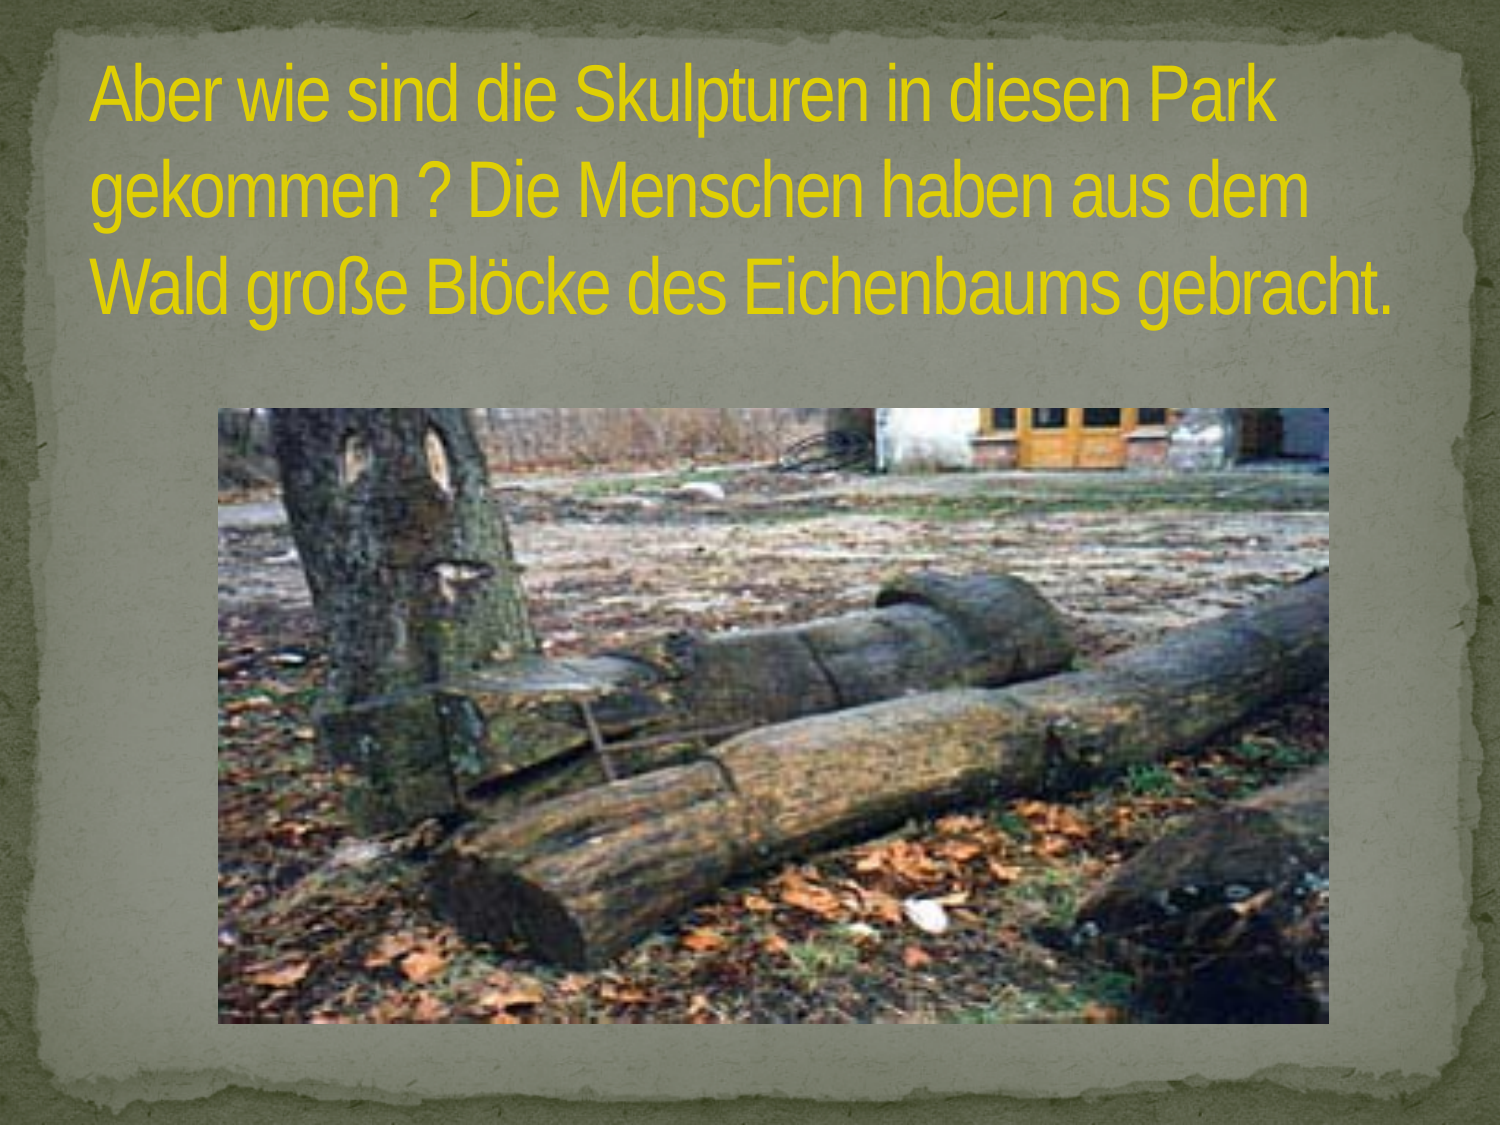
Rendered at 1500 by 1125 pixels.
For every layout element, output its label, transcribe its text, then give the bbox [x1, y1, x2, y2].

title Aber wie sind die Skulpturen in diesen Park gekommen ? Die Menschen haben aus dem Wald große Blöcke des Eichenbaums gebracht. [74, 24, 1425, 339]
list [221, 411, 1327, 1022]
